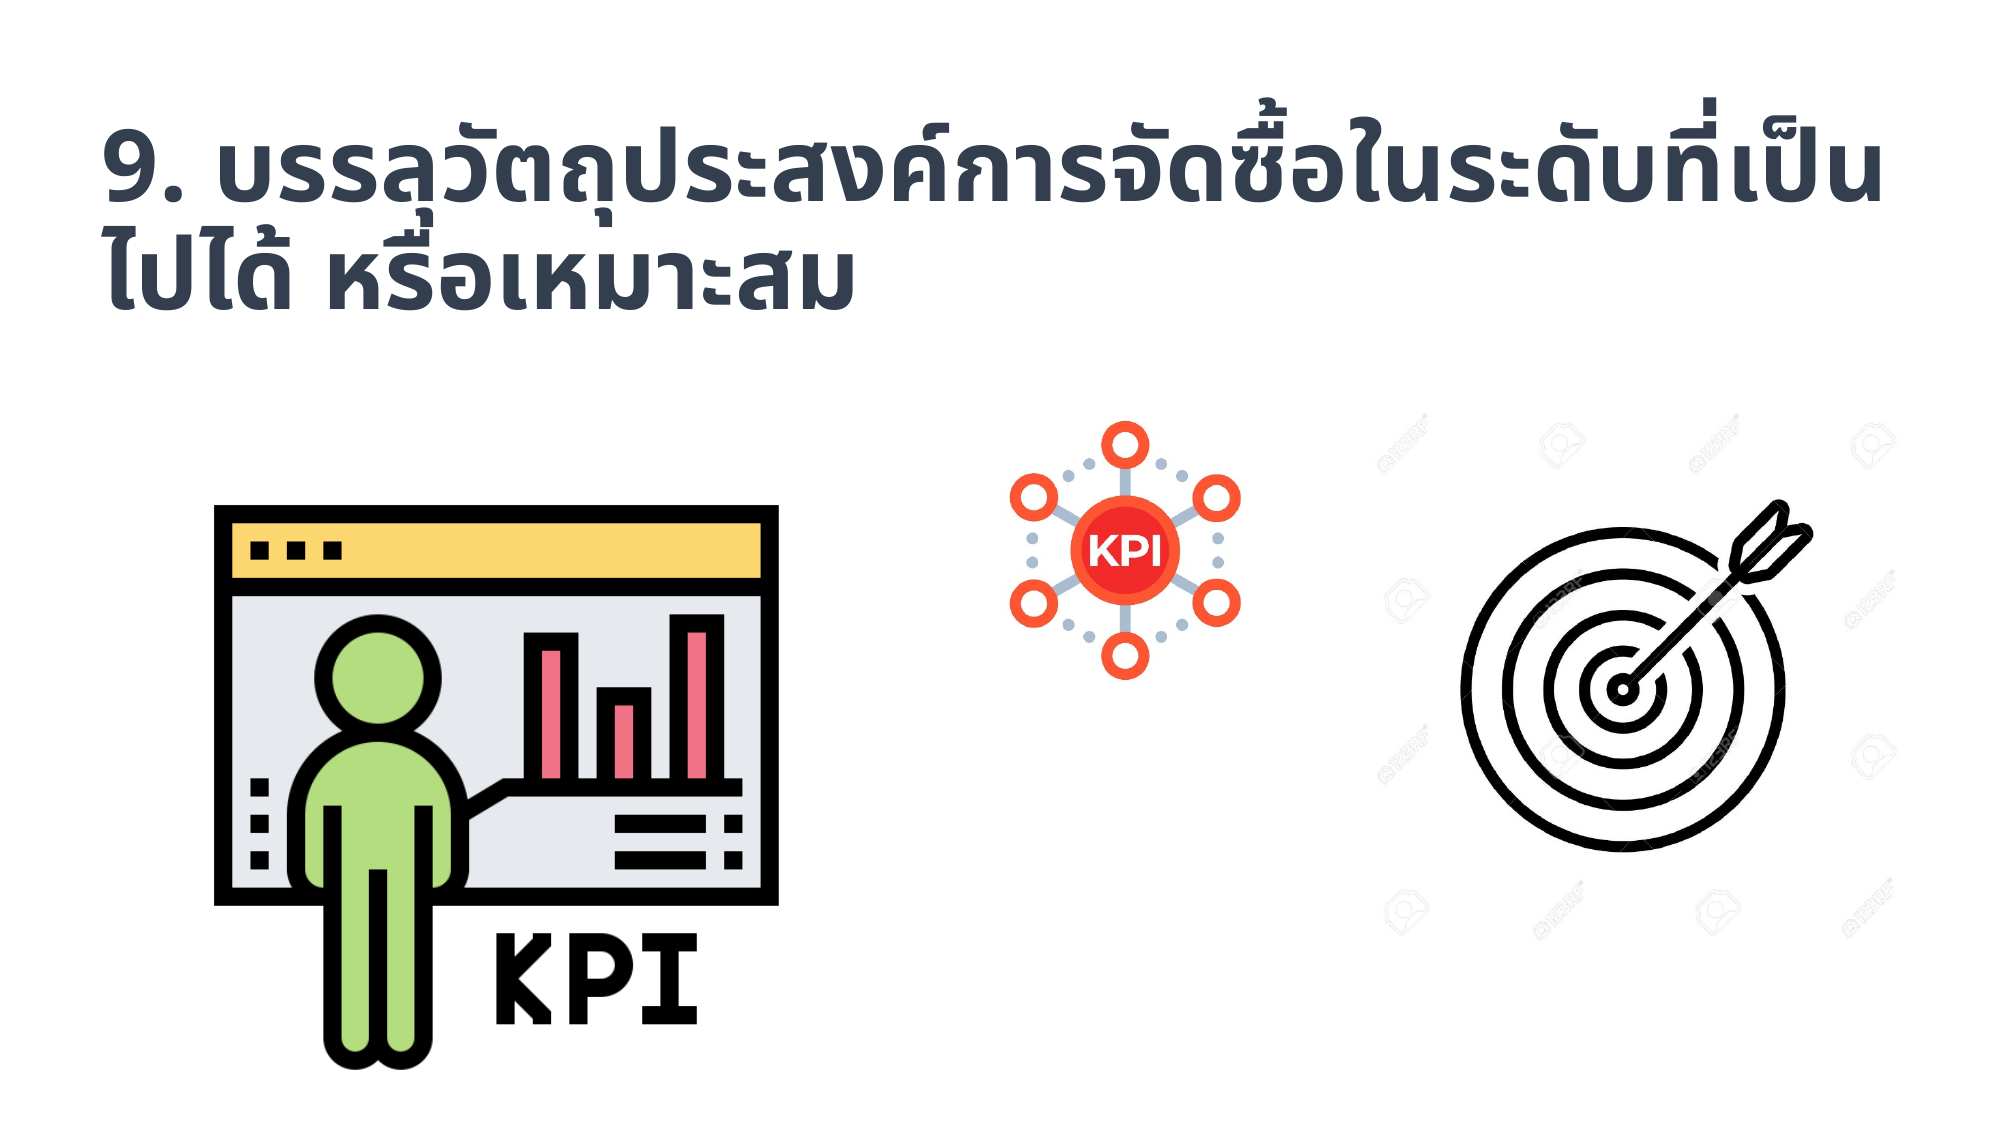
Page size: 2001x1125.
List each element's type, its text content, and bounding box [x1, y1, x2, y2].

picture [1361, 400, 1912, 951]
picture [915, 332, 1335, 752]
title 9. บรรลุวัตถุประสงค์การจัดซื้อในระดับที่เป็นไปได้ หรือเหมาะสม [86, 114, 1908, 333]
picture [205, 496, 788, 1079]
